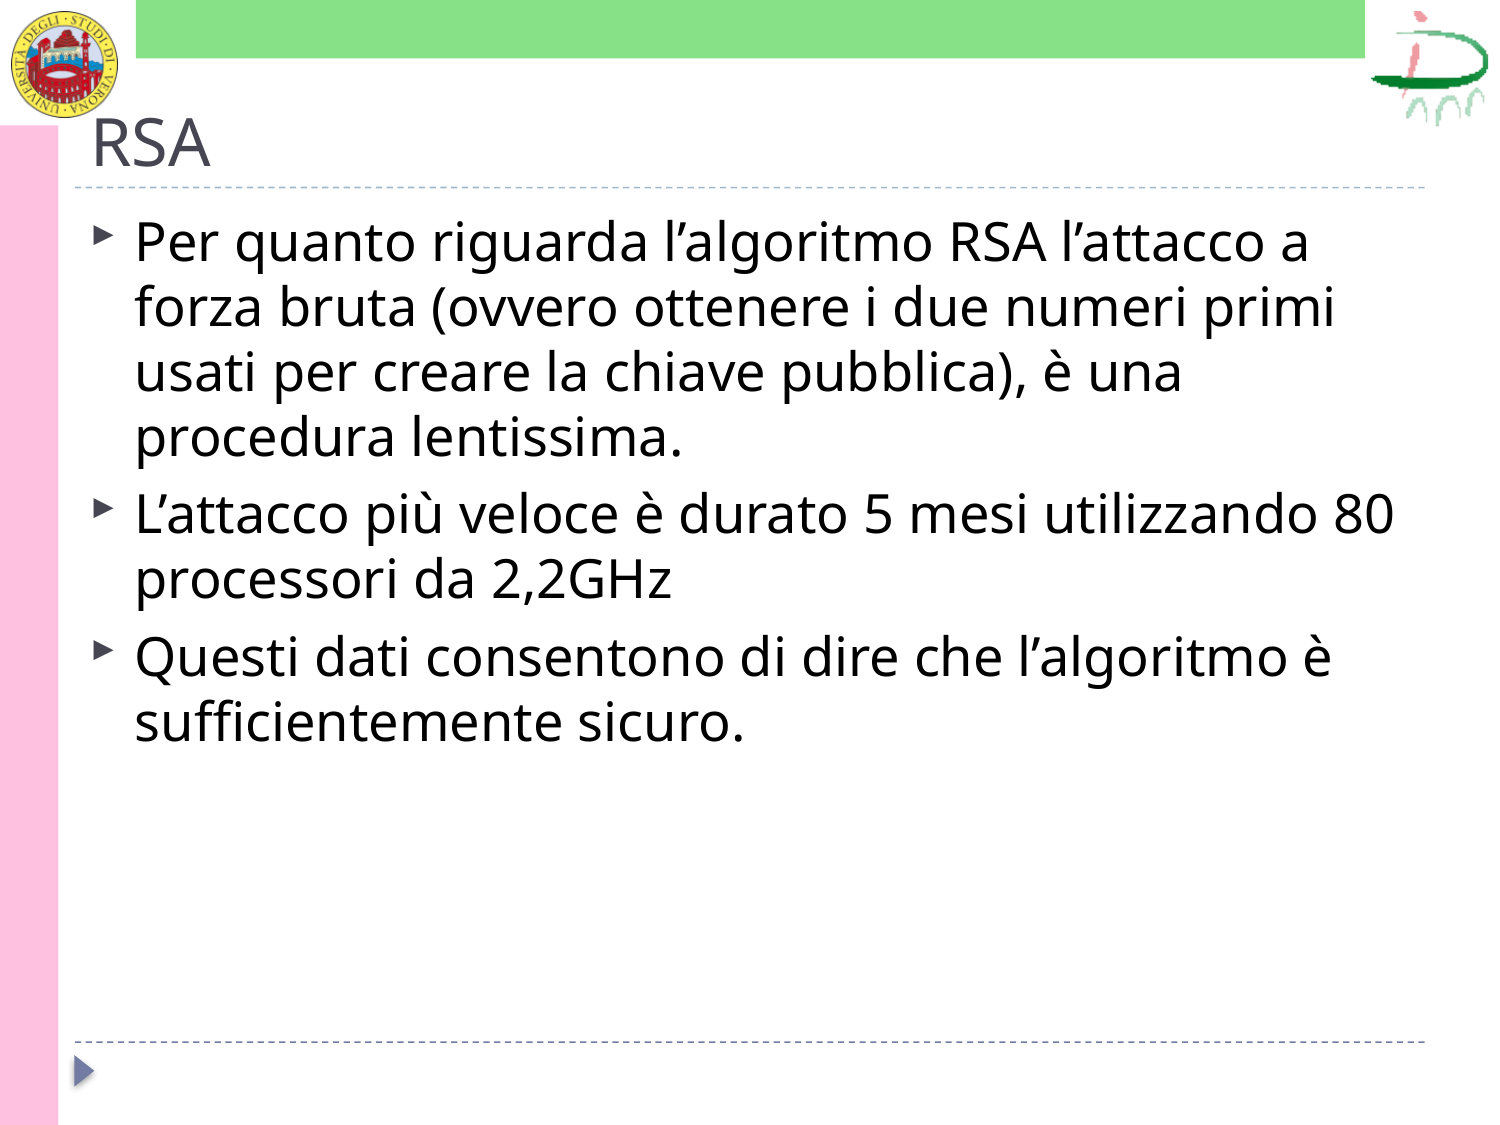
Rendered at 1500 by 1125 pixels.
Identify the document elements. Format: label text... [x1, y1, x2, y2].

title RSA [74, 81, 1426, 188]
picture [1371, 11, 1489, 129]
picture [11, 11, 118, 118]
list Per quanto riguarda l’algoritmo RSA l’attacco a forza bruta (ovvero ottenere i due numeri primi usati per creare la chiave pubblica), è una procedura lentissima. L’attacco più veloce è durato 5 mesi utilizzando 80 processori da 2,2GHz Questi dati consentono di dire che l’algoritmo è sufficientemente sicuro. [74, 199, 1426, 1011]
